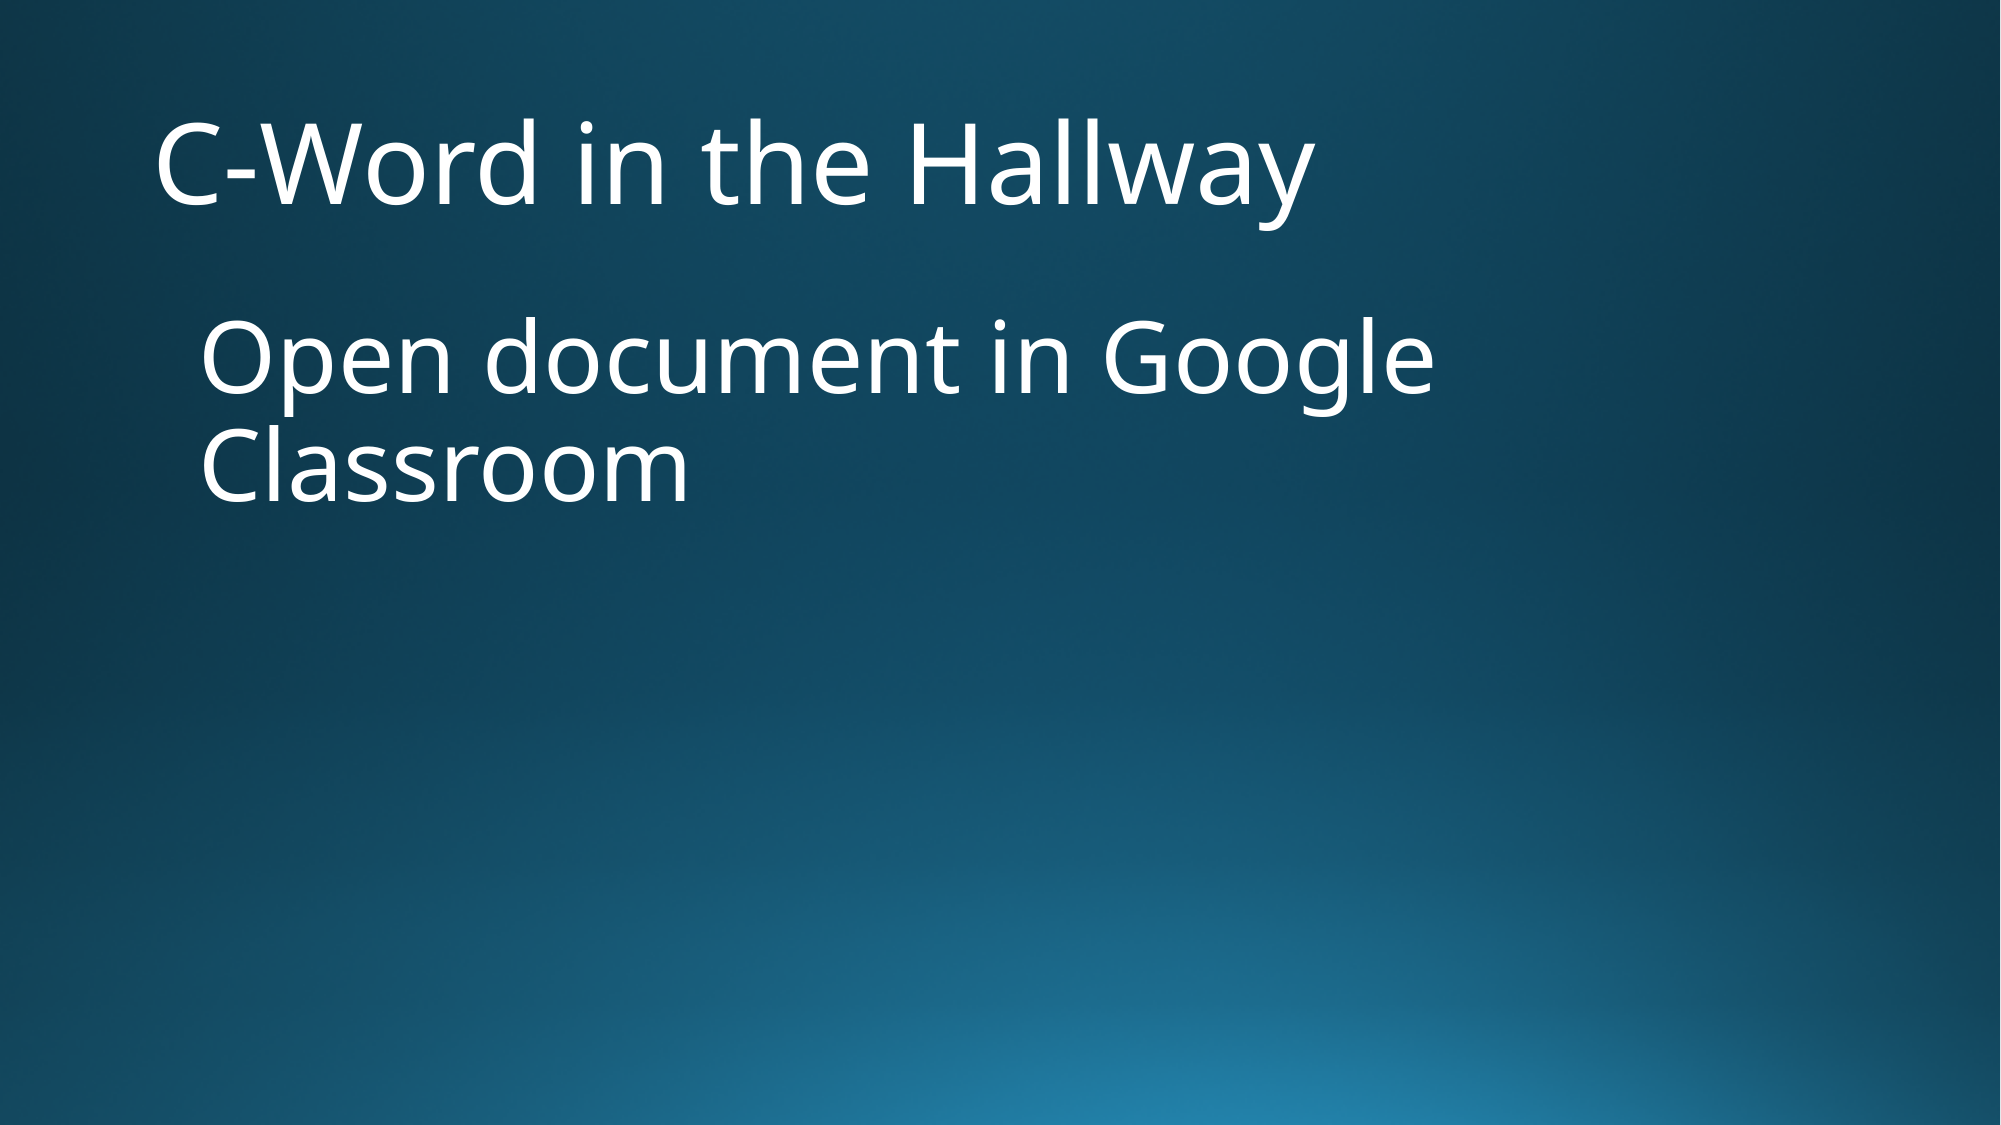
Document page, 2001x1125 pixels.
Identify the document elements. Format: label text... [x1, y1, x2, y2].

title C-Word in the Hallway [137, 59, 1863, 278]
list Open document in Google Classroom [183, 299, 1863, 1014]
picture [0, 0, 2001, 1125]
